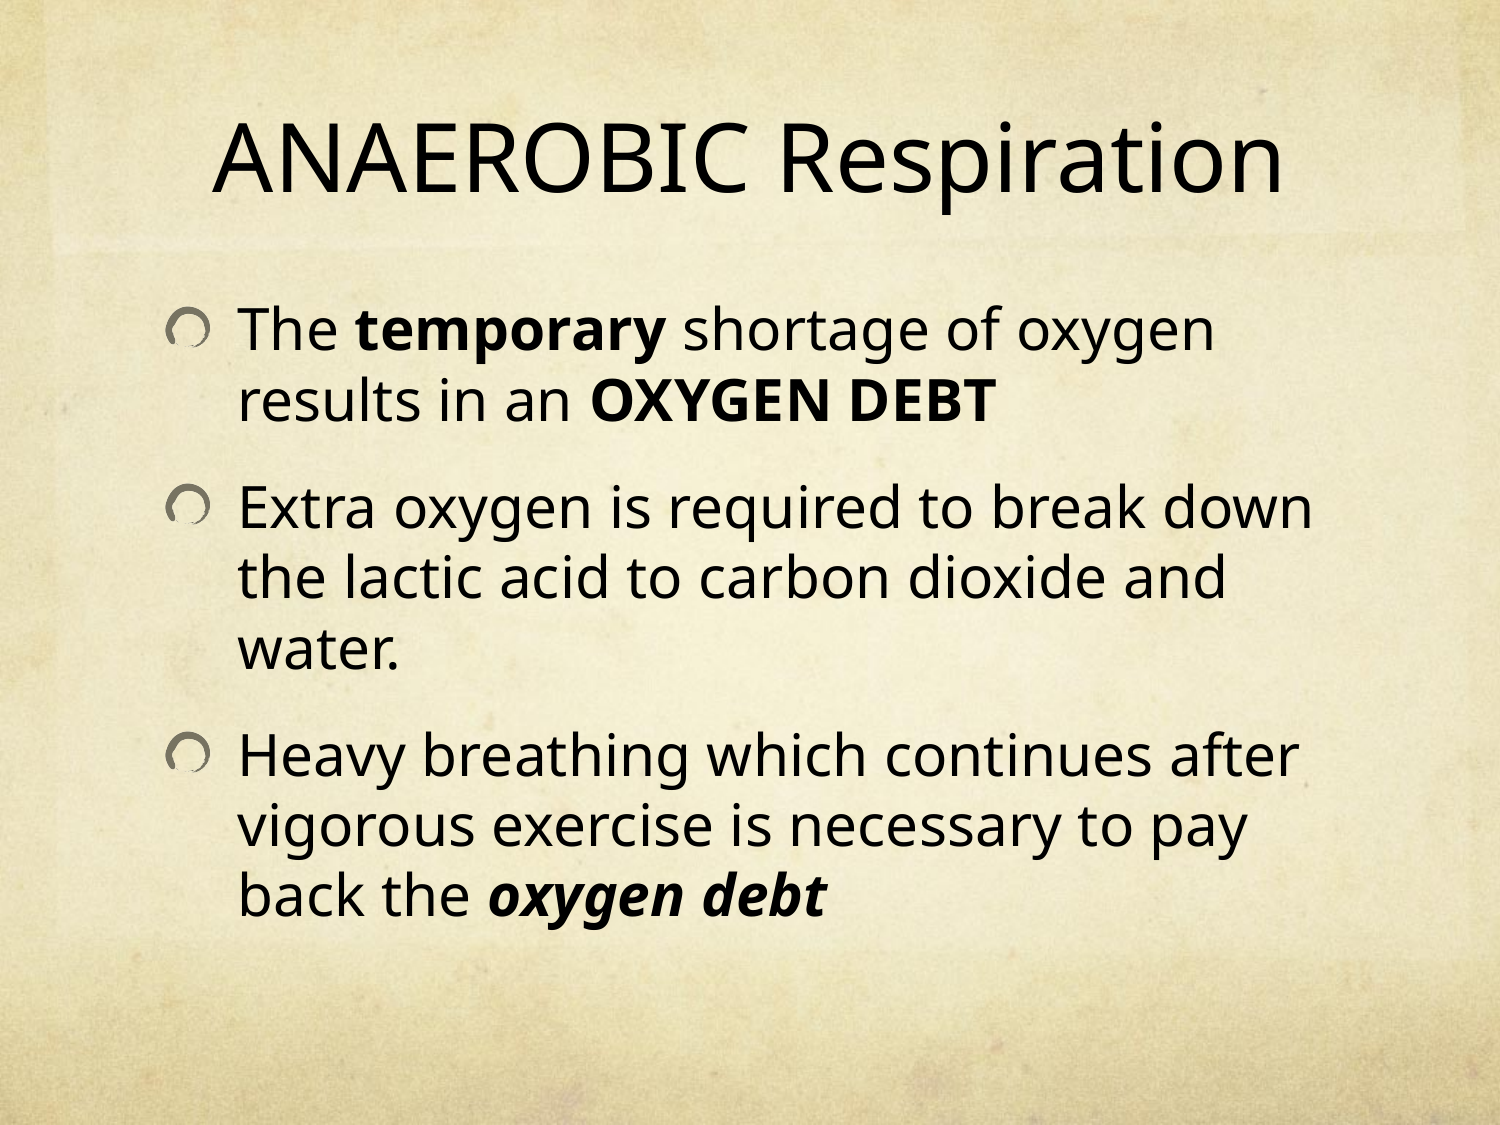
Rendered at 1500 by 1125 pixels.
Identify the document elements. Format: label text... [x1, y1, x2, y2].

picture [0, 0, 1500, 1125]
list The temporary shortage of oxygen results in an OXYGEN DEBT Extra oxygen is required to break down the lactic acid to carbon dioxide and water. Heavy breathing which continues after vigorous exercise is necessary to pay back the oxygen debt [150, 284, 1350, 950]
title ANAEROBIC Respiration [150, 82, 1350, 225]
